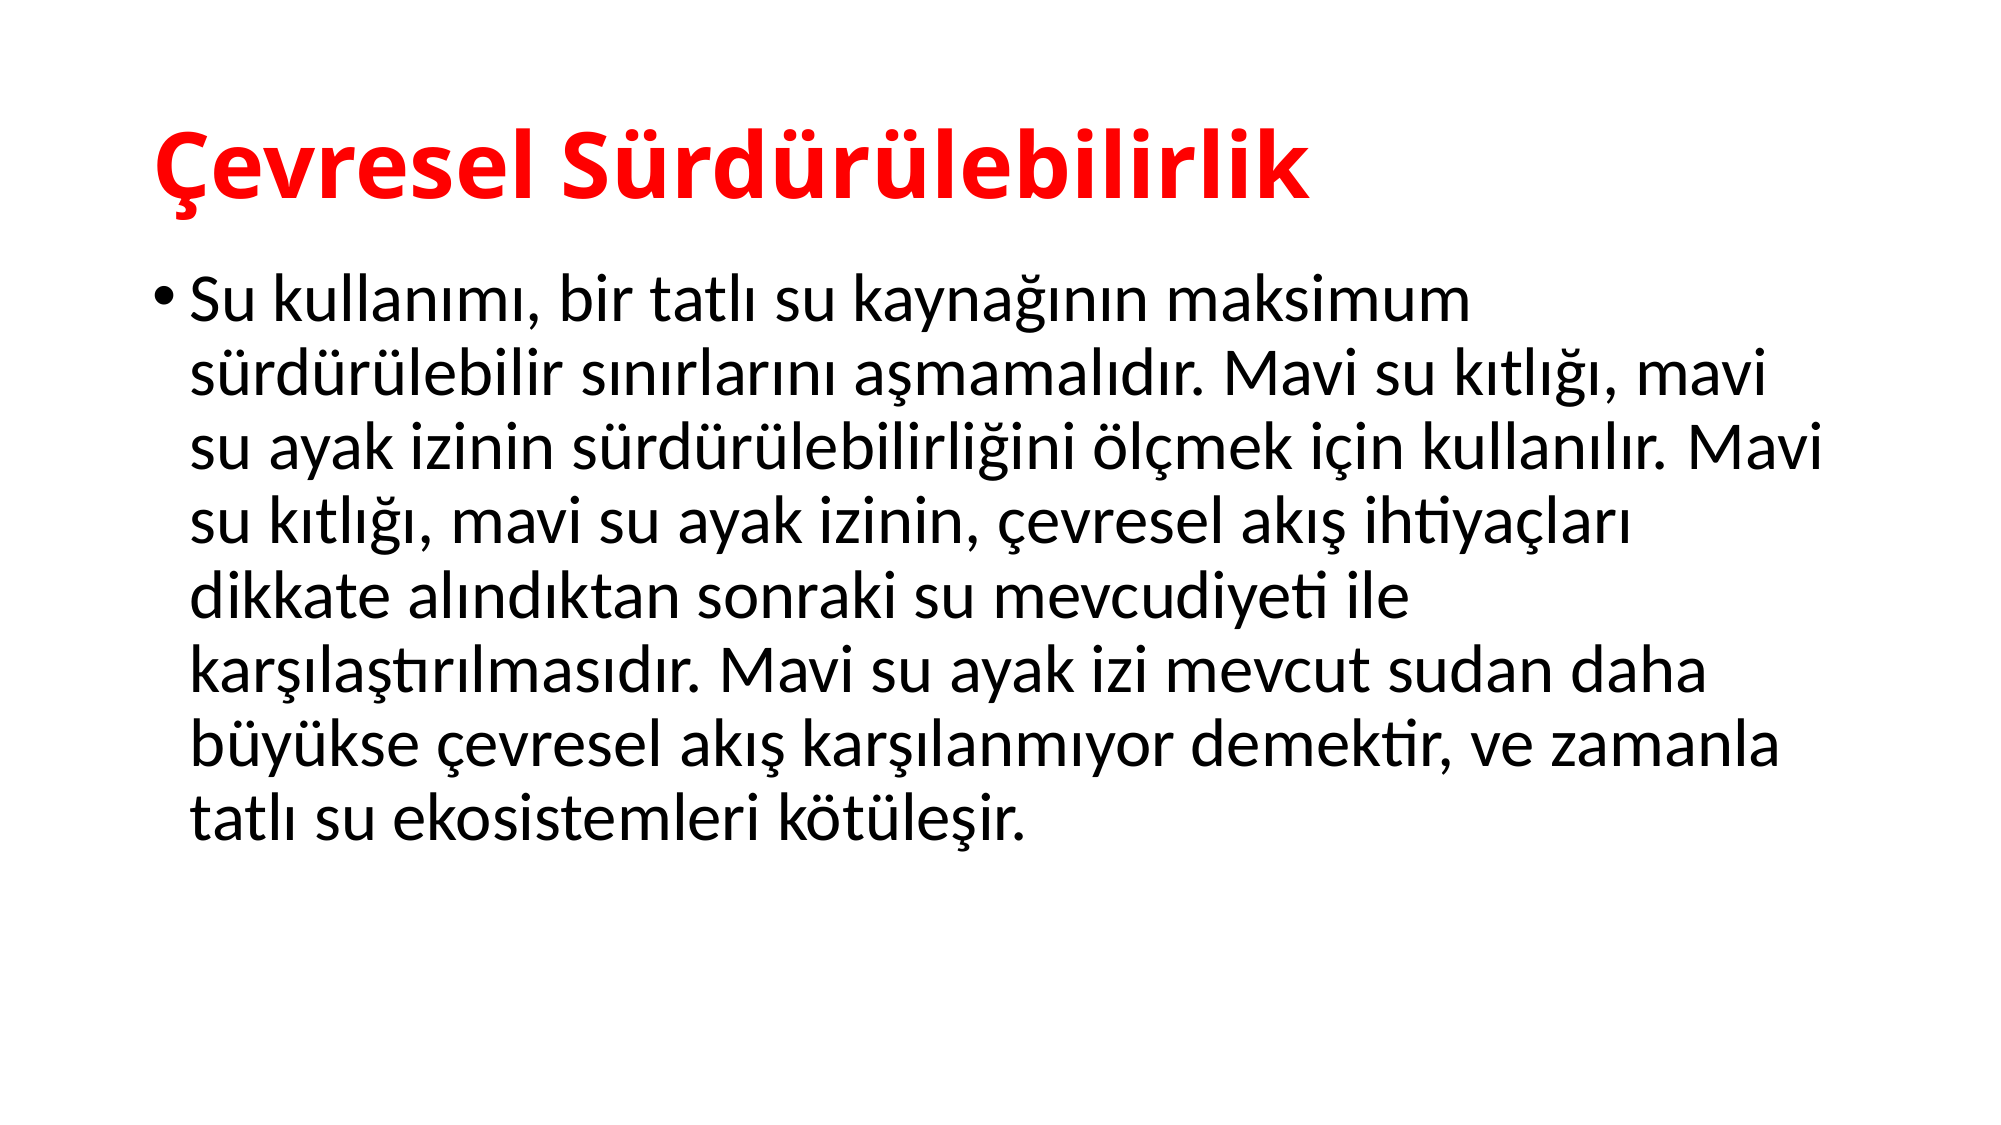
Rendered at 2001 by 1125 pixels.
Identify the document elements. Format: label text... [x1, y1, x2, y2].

list Su kullanımı, bir tatlı su kaynağının maksimum sürdürülebilir sınırlarını aşmamalıdır. Mavi su kıtlığı, mavi su ayak izinin sürdürülebilirliğini ölçmek için kullanılır. Mavi su kıtlığı, mavi su ayak izinin, çevresel akış ihtiyaçları dikkate alındıktan sonraki su mevcudiyeti ile karşılaştırılmasıdır. Mavi su ayak izi mevcut sudan daha büyükse çevresel akış karşılanmıyor demektir, ve zamanla tatlı su ekosistemleri kötüleşir. [137, 254, 1863, 1062]
title Çevresel Sürdürülebilirlik [137, 59, 1863, 254]
